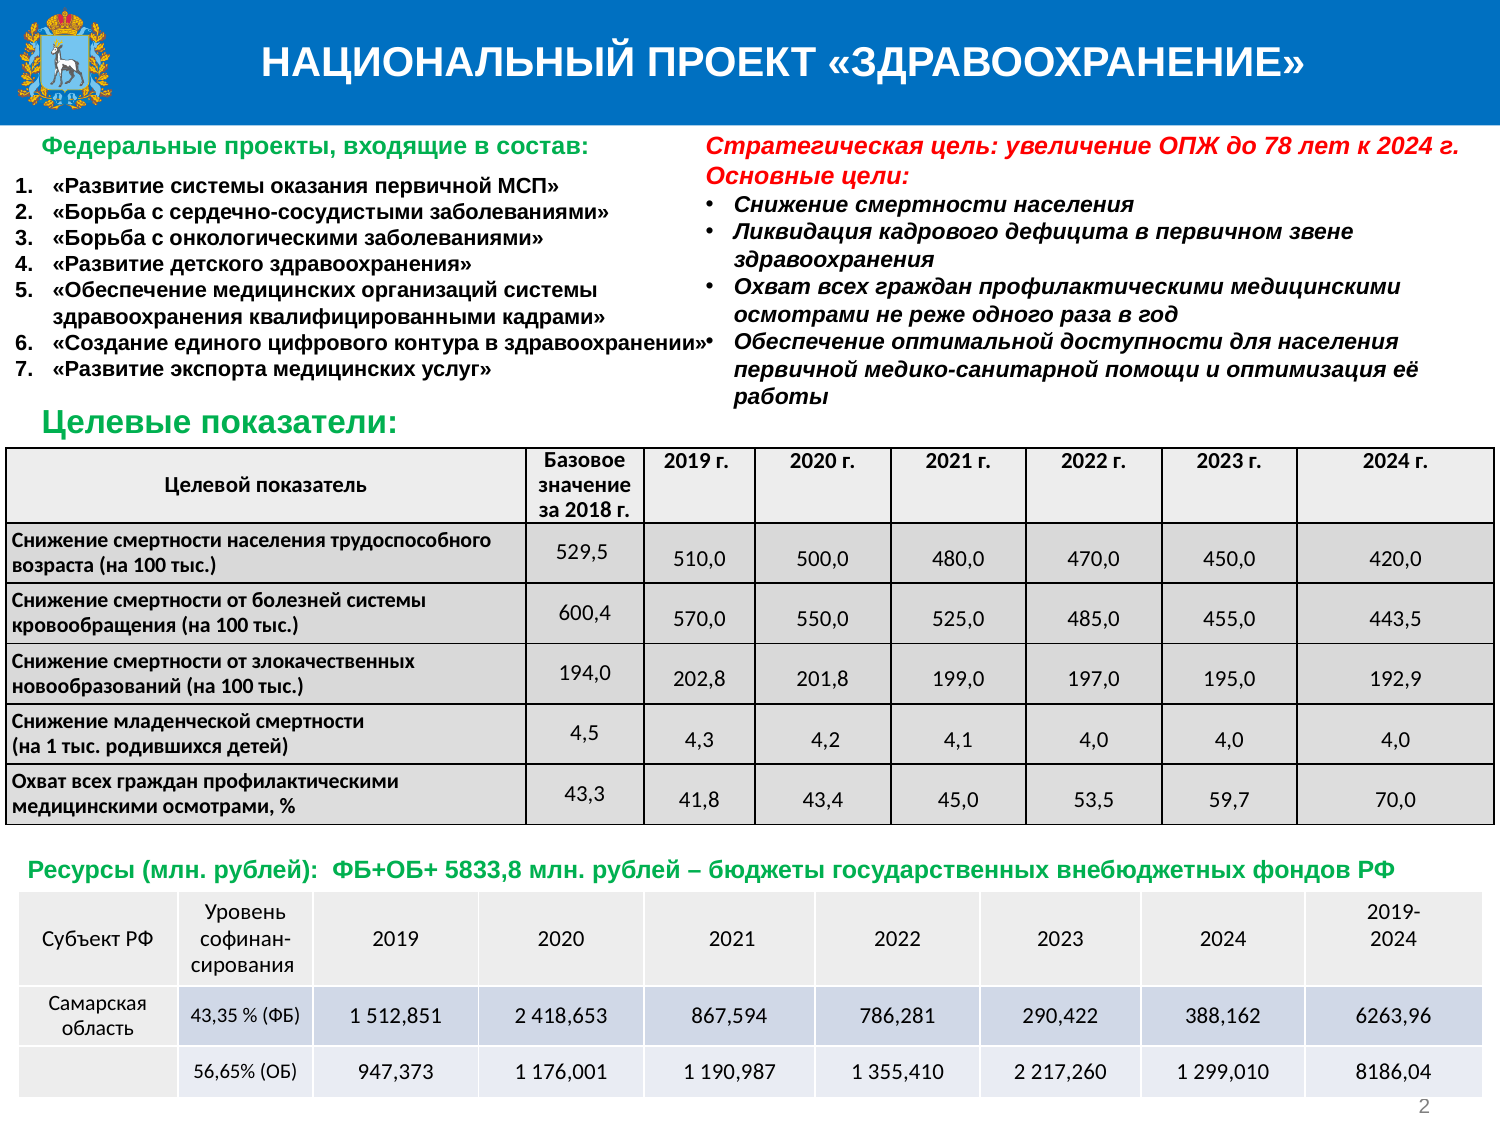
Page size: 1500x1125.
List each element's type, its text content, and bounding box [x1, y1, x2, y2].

table_header 2019 [314, 892, 478, 985]
table_header 2020 [479, 892, 643, 985]
text_box Федеральные проекты, входящие в состав: [26, 122, 690, 167]
table_cell 550,0 [756, 584, 890, 643]
table_cell 41,8 [645, 765, 754, 824]
table_cell 4,2 [756, 705, 890, 763]
table_cell 43,35 % (ФБ) [179, 987, 312, 1045]
table_cell 4,3 [645, 705, 754, 763]
table_cell 197,0 [1027, 644, 1161, 703]
table_cell 947,373 [314, 1047, 478, 1097]
table_cell 470,0 [1027, 537, 1161, 582]
table_cell 1 299,010 [1142, 1047, 1304, 1097]
table_cell Снижение смертности населения трудоспособного возраста (на 100 тыс.) [7, 524, 525, 582]
table_cell 4,0 [1163, 705, 1296, 763]
table_cell 202,8 [645, 644, 754, 703]
text_box Стратегическая цель: увеличение ОПЖ до 78 лет к 2024 г. Основные цели: Снижение смертности населения Ликвидация кадрового дефицита в первичном звене здравоохранения Охват всех граждан профилактическими медицинскими осмотрами не реже одного раза в год Обеспечение оптимальной доступности для населения первичной медико-санитарной помощи и оптимизация её работы [690, 122, 1500, 537]
table_cell Охват всех граждан профилактическими медицинскими осмотрами, % [7, 765, 525, 824]
text_box НАЦИОНАЛЬНЫЙ ПРОЕКТ «ЗДРАВООХРАНЕНИЕ» [253, 27, 1314, 93]
table_header 2019 г. [645, 449, 690, 522]
table_cell 192,9 [1298, 644, 1493, 703]
table_cell 455,0 [1163, 584, 1296, 643]
table_header Базовое значение за 2018 г. [527, 449, 643, 522]
table_cell 570,0 [645, 584, 754, 643]
text_box Целевые показатели: [26, 392, 690, 447]
table_cell Снижение младенческой смертности (на 1 тыс. родившихся детей) [7, 705, 525, 763]
table_cell 4,1 [892, 705, 1025, 763]
table_header 2022 [816, 892, 979, 985]
table_cell [19, 1047, 177, 1097]
table_cell Самарская область [19, 987, 177, 1045]
table_cell 43,4 [756, 765, 890, 824]
table_cell 786,281 [816, 987, 979, 1045]
table_cell 500,0 [756, 537, 890, 582]
table_cell 600,4 [527, 584, 643, 643]
table_cell 8186,04 [1306, 1047, 1482, 1097]
table_cell Снижение смертности от злокачественных новообразований (на 100 тыс.) [7, 644, 525, 703]
table_header Уровень софинан-сирования [179, 892, 312, 985]
table_cell 420,0 [1298, 537, 1493, 582]
table_cell 1 176,001 [479, 1047, 643, 1097]
table_cell 4,0 [1027, 705, 1161, 763]
slide_number 2 [1410, 1064, 1496, 1125]
table_header Субъект РФ [19, 892, 177, 985]
table_cell 867,594 [645, 987, 814, 1045]
table_cell 4,0 [1298, 705, 1493, 763]
table_cell 53,5 [1027, 765, 1161, 824]
table_cell 529,5 [527, 524, 643, 582]
table_header 2023 [981, 892, 1140, 985]
table_cell 59,7 [1163, 765, 1296, 824]
text_box Ресурсы (млн. рублей): ФБ+ОБ+ 5833,8 млн. рублей – бюджеты государственных внебюджетных фондов РФ [12, 845, 1500, 891]
table_cell 443,5 [1298, 584, 1493, 643]
table_cell 290,422 [981, 987, 1140, 1045]
table_cell 43,3 [527, 765, 643, 824]
table_cell 1 355,410 [816, 1047, 979, 1097]
table_cell 2 418,653 [479, 987, 643, 1045]
table_cell 388,162 [1142, 987, 1304, 1045]
table_cell 194,0 [527, 644, 643, 703]
table_cell 201,8 [756, 644, 890, 703]
table_header 2024 [1142, 892, 1304, 985]
table_cell 56,65% (ОБ) [179, 1047, 312, 1097]
table_cell 485,0 [1027, 584, 1161, 643]
table_header Целевой показатель [7, 449, 525, 522]
table_cell 195,0 [1163, 644, 1296, 703]
text_box «Развитие системы оказания первичной МСП» «Борьба с сердечно-сосудистыми заболеваниями» «Борьба с онкологическими заболеваниями» «Развитие детского здравоохранения» «Обеспечение медицинских организаций системы здравоохранения квалифицированными кадрами» «Создание единого цифрового контура в здравоохранении» «Развитие экспорта медицинских услуг» [0, 163, 690, 526]
table_cell 6263,96 [1306, 987, 1482, 1045]
table_cell 525,0 [892, 584, 1025, 643]
table_cell 2 217,260 [981, 1047, 1140, 1097]
table_cell 450,0 [1163, 537, 1296, 582]
table_cell 199,0 [892, 644, 1025, 703]
table_cell 510,0 [645, 524, 754, 582]
table_cell 4,5 [527, 705, 643, 763]
table_cell 45,0 [892, 765, 1025, 824]
table_header 2021 [645, 892, 814, 985]
table_cell 1 190,987 [645, 1047, 814, 1097]
table_header 2019- 2024 [1306, 892, 1482, 985]
table_cell 1 512,851 [314, 987, 478, 1045]
table_cell Снижение смертности от болезней системы кровообращения (на 100 тыс.) [7, 584, 525, 643]
table_cell 70,0 [1298, 765, 1493, 824]
table_cell 480,0 [892, 537, 1025, 582]
